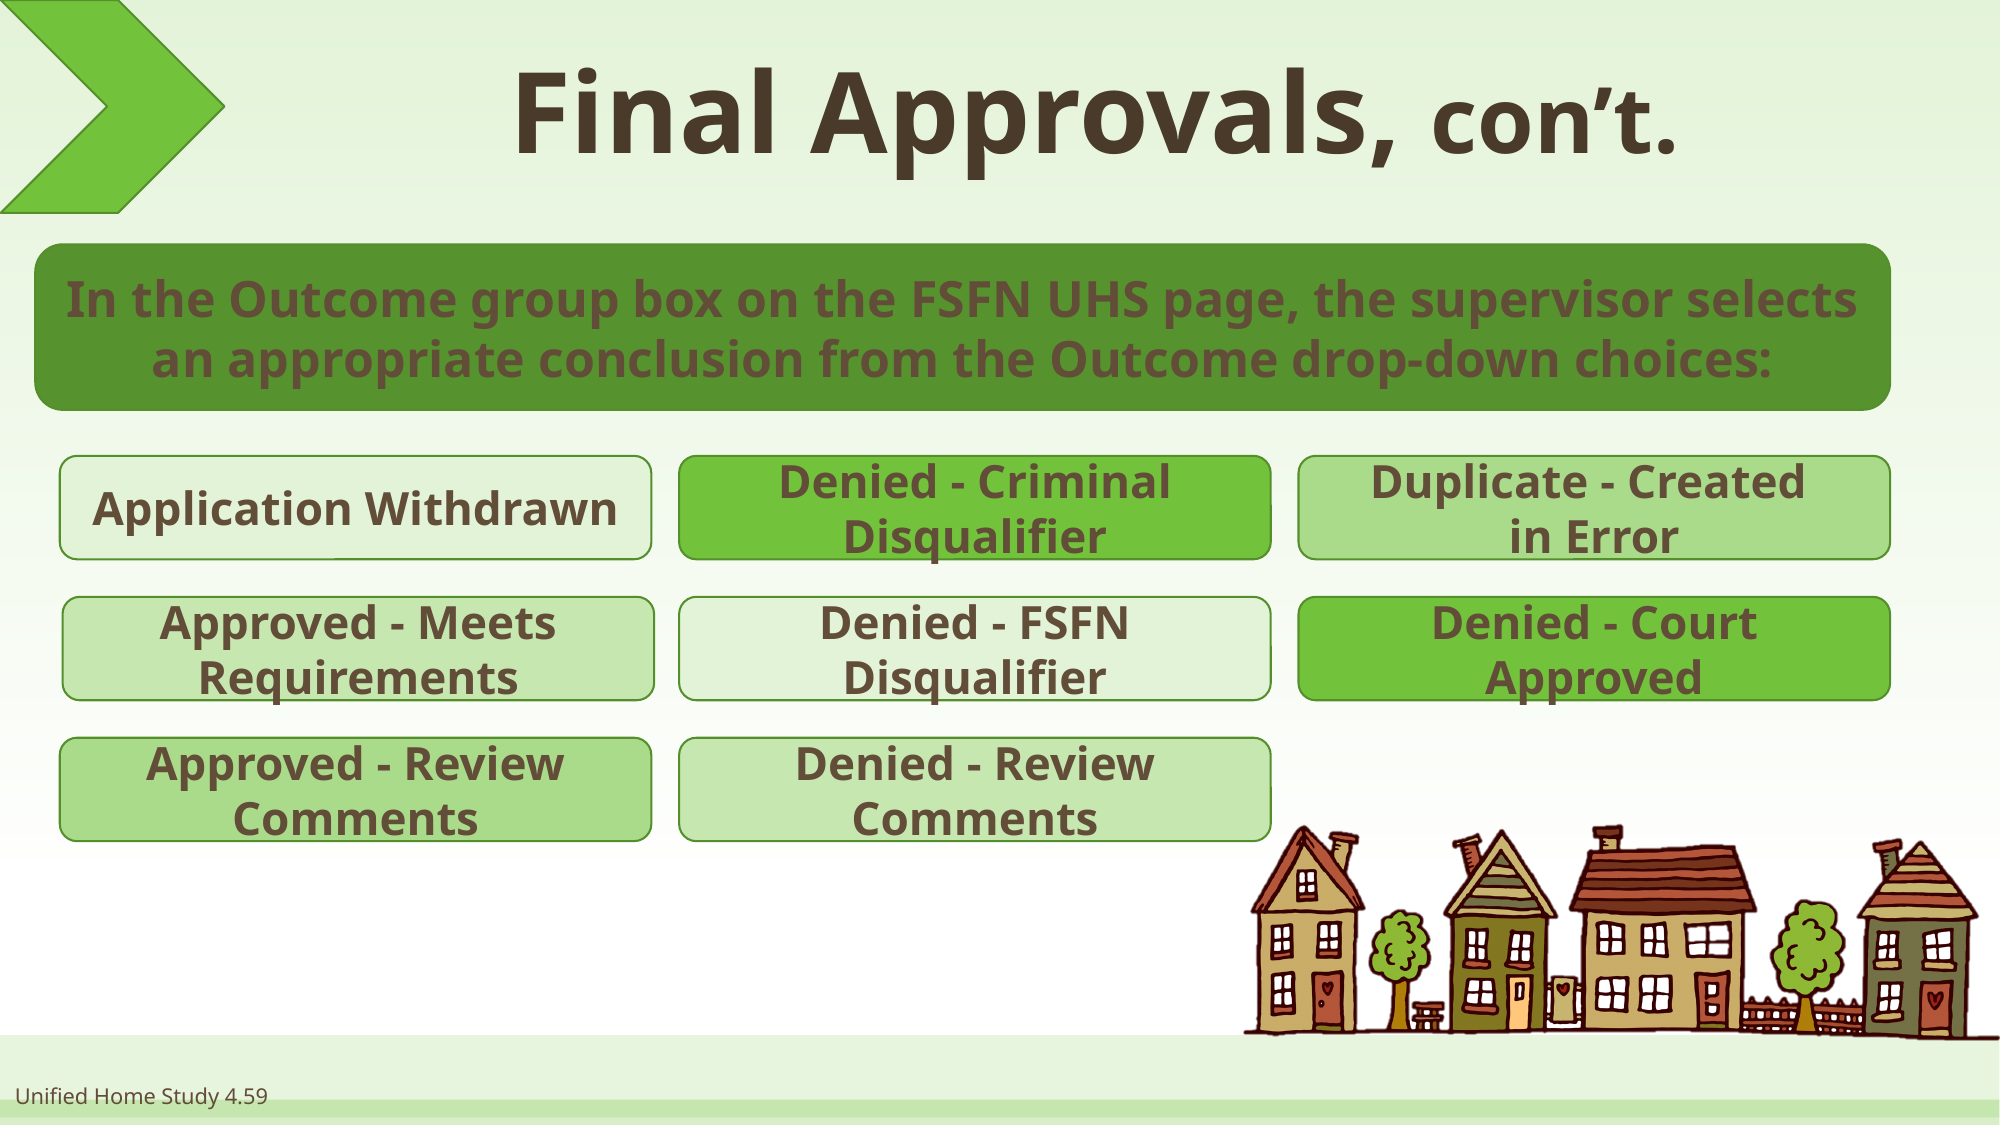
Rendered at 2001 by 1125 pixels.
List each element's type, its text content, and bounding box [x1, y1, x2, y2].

text_box Unified Home Study 4.59 [0, 1074, 449, 1125]
title Final Approvals, con’t. [218, 31, 1971, 186]
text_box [35, 244, 1891, 842]
picture [1232, 813, 2000, 1067]
text_box [0, 0, 226, 214]
